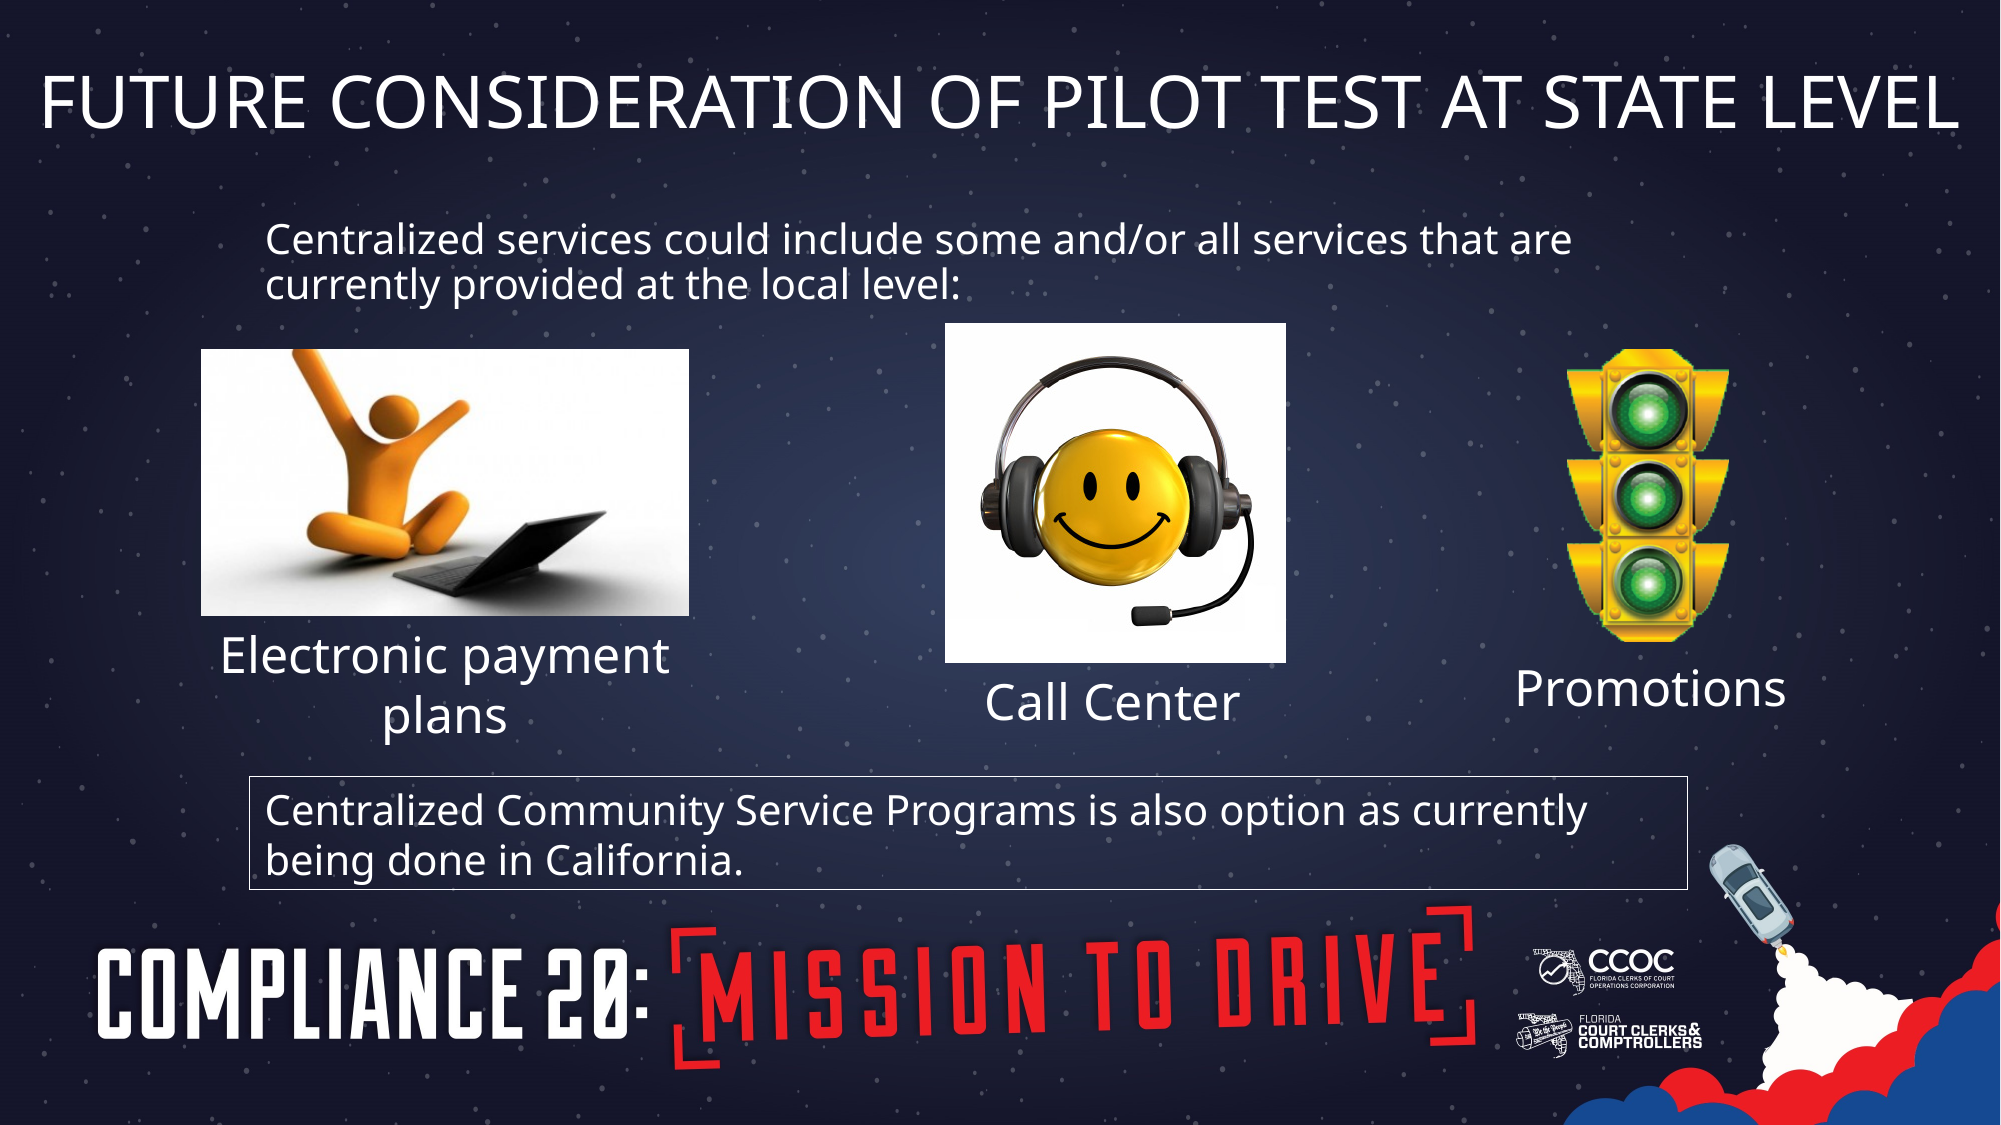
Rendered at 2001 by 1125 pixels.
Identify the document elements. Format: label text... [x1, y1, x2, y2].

title FUTURE CONSIDERATION OF PILOT TEST AT STATE LEVEL [0, 0, 2000, 211]
text_box Centralized Community Service Programs is also option as currently being done in California. [249, 776, 1688, 890]
list Centralized services could include some and/or all services that are currently provided at the local level: [249, 211, 1749, 324]
picture [0, 0, 2001, 1125]
text_box Call Center [920, 662, 1306, 738]
text_box Promotions [1485, 649, 1817, 724]
text_box Electronic payment plans [201, 616, 689, 751]
